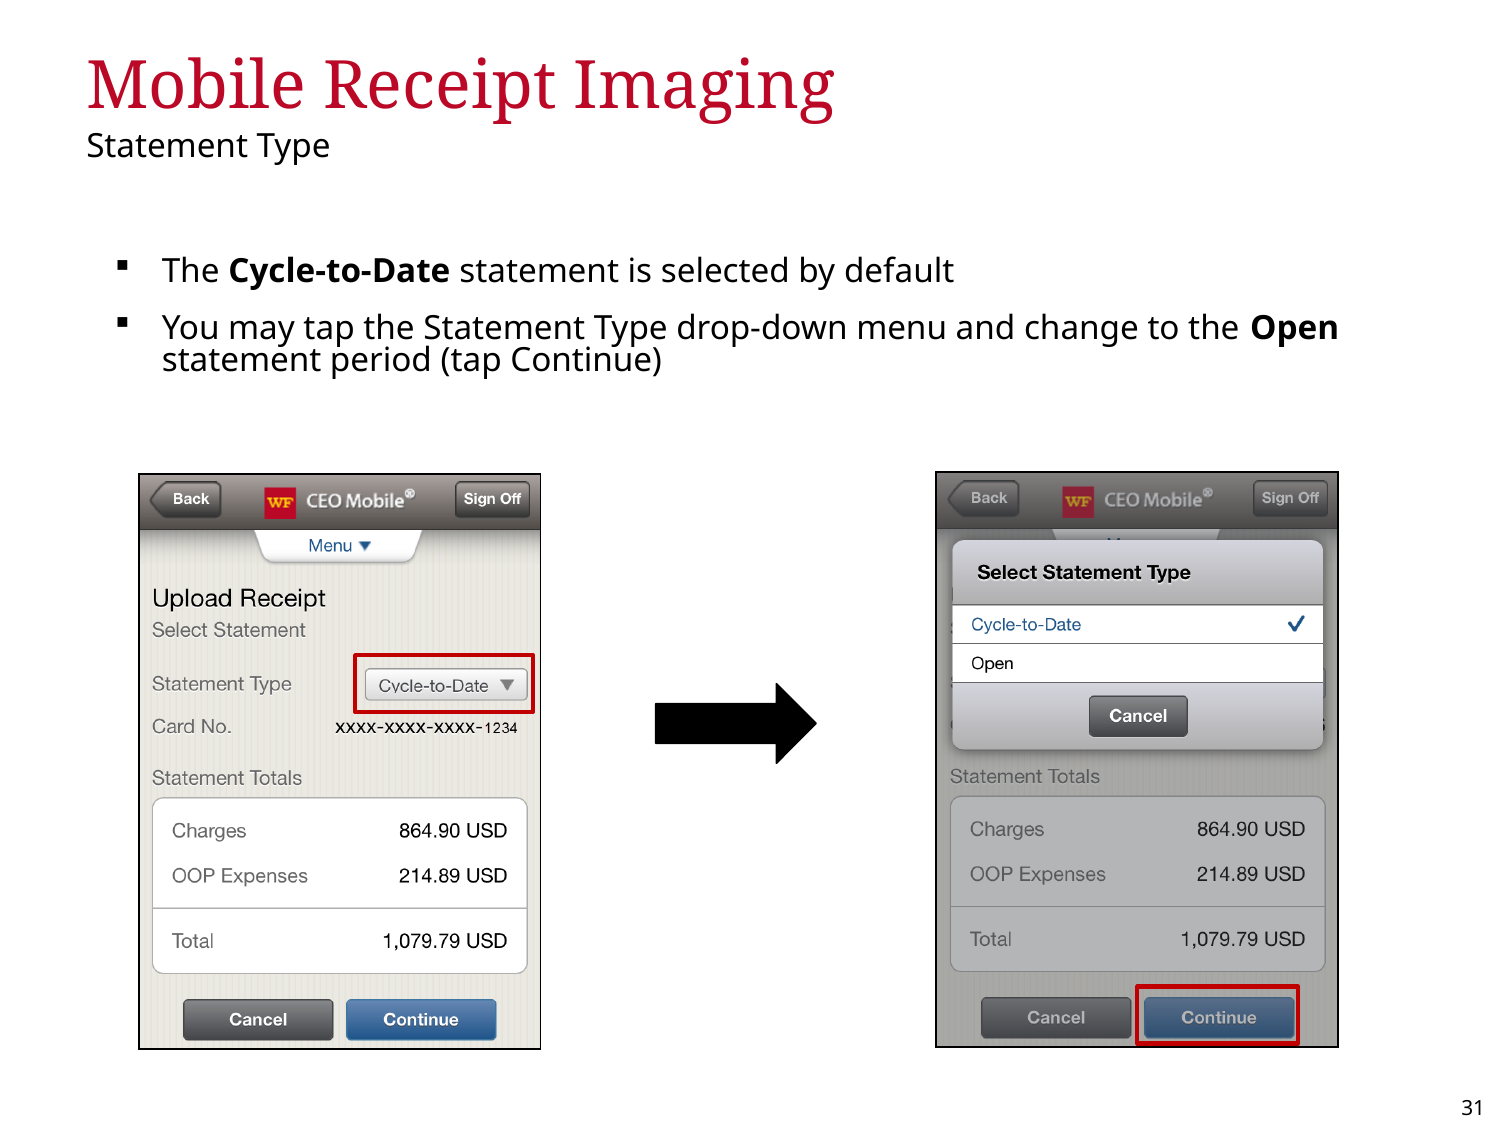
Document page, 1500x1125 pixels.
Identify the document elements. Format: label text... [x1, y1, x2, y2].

text_box [655, 683, 817, 764]
slide_number 31 [1149, 1087, 1500, 1125]
list The Cycle-to-Date statement is selected by default You may tap the Statement Type drop-down menu and change to the Open statement period (tap Continue) [99, 249, 1451, 413]
title Mobile Receipt Imaging Statement Type [71, 30, 1426, 213]
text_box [937, 472, 1338, 1047]
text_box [139, 474, 540, 1049]
